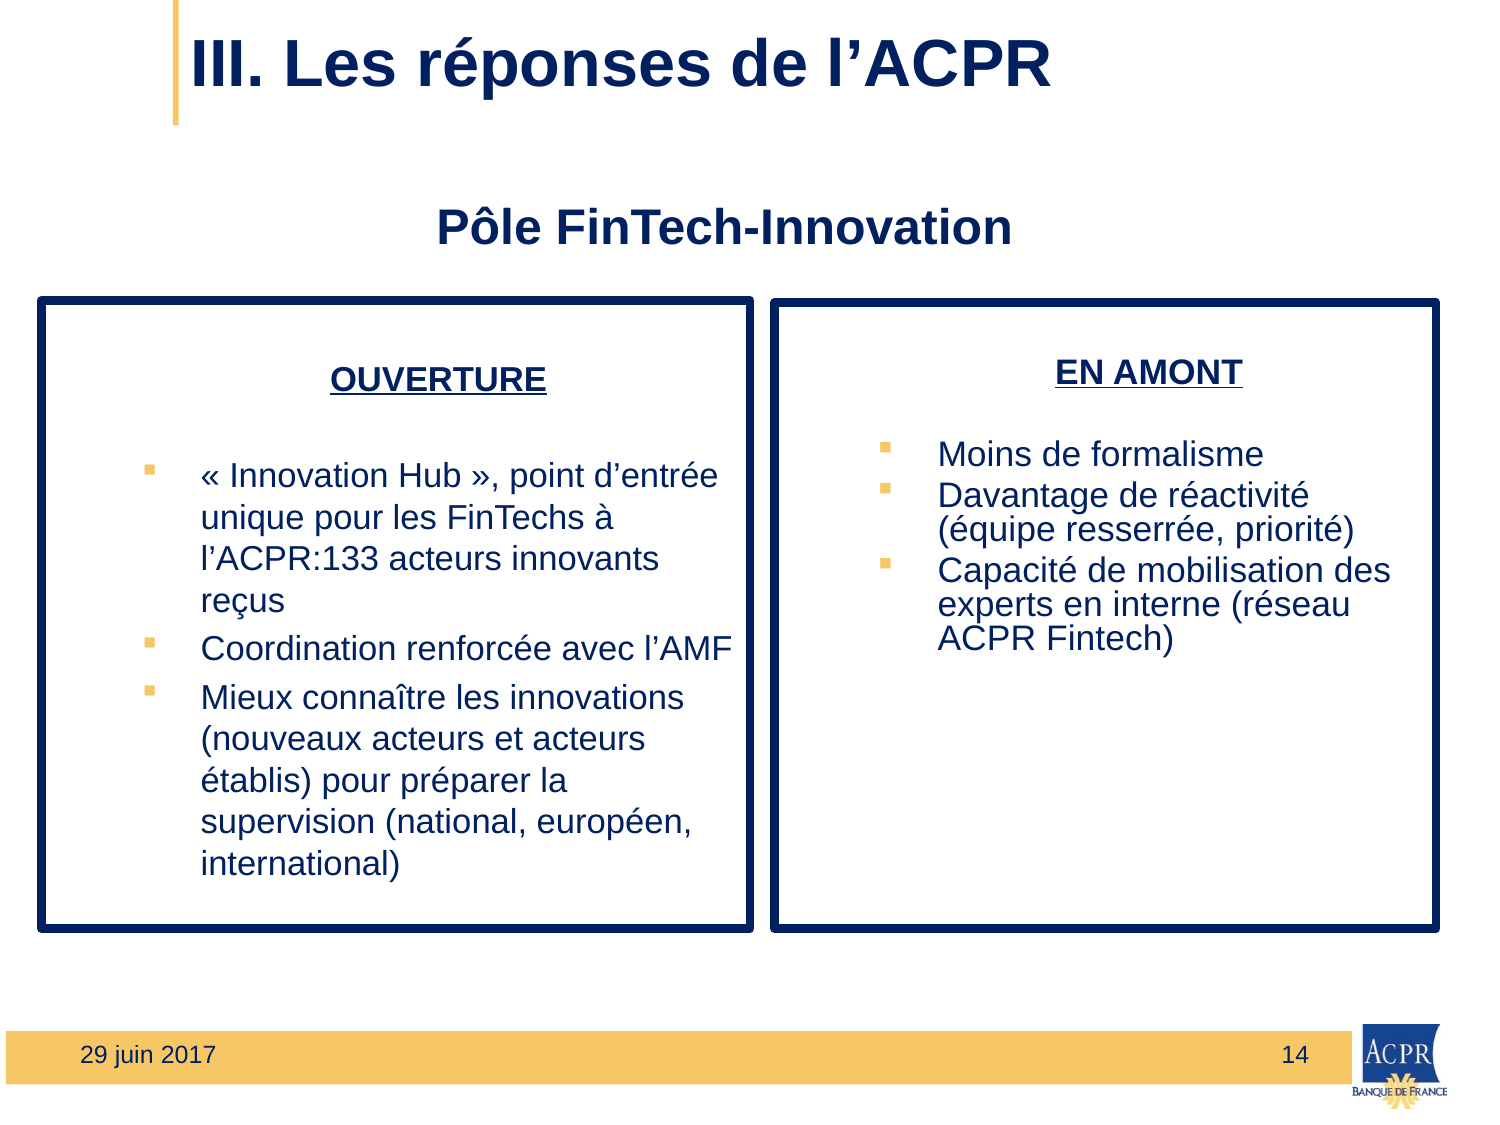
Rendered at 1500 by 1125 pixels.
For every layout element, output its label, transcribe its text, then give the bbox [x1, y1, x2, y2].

text_box OUVERTURE « Innovation Hub », point d’entrée unique pour les FinTechs à l’ACPR:133 acteurs innovants reçus Coordination renforcée avec l’AMF Mieux connaître les innovations (nouveaux acteurs et acteurs établis) pour préparer la supervision (national, européen, international) [41, 300, 750, 929]
picture [1352, 1024, 1447, 1109]
list Pôle FinTech-Innovation [17, 187, 1432, 303]
slide_number 29 juin 2017 [64, 1023, 415, 1084]
text_box EN AMONT Moins de formalisme Davantage de réactivité (équipe resserrée, priorité) Capacité de mobilisation des experts en interne (réseau ACPR Fintech) [774, 302, 1436, 929]
slide_number 14 [974, 1023, 1325, 1084]
title III. Les réponses de l’ACPR [175, 0, 1471, 125]
